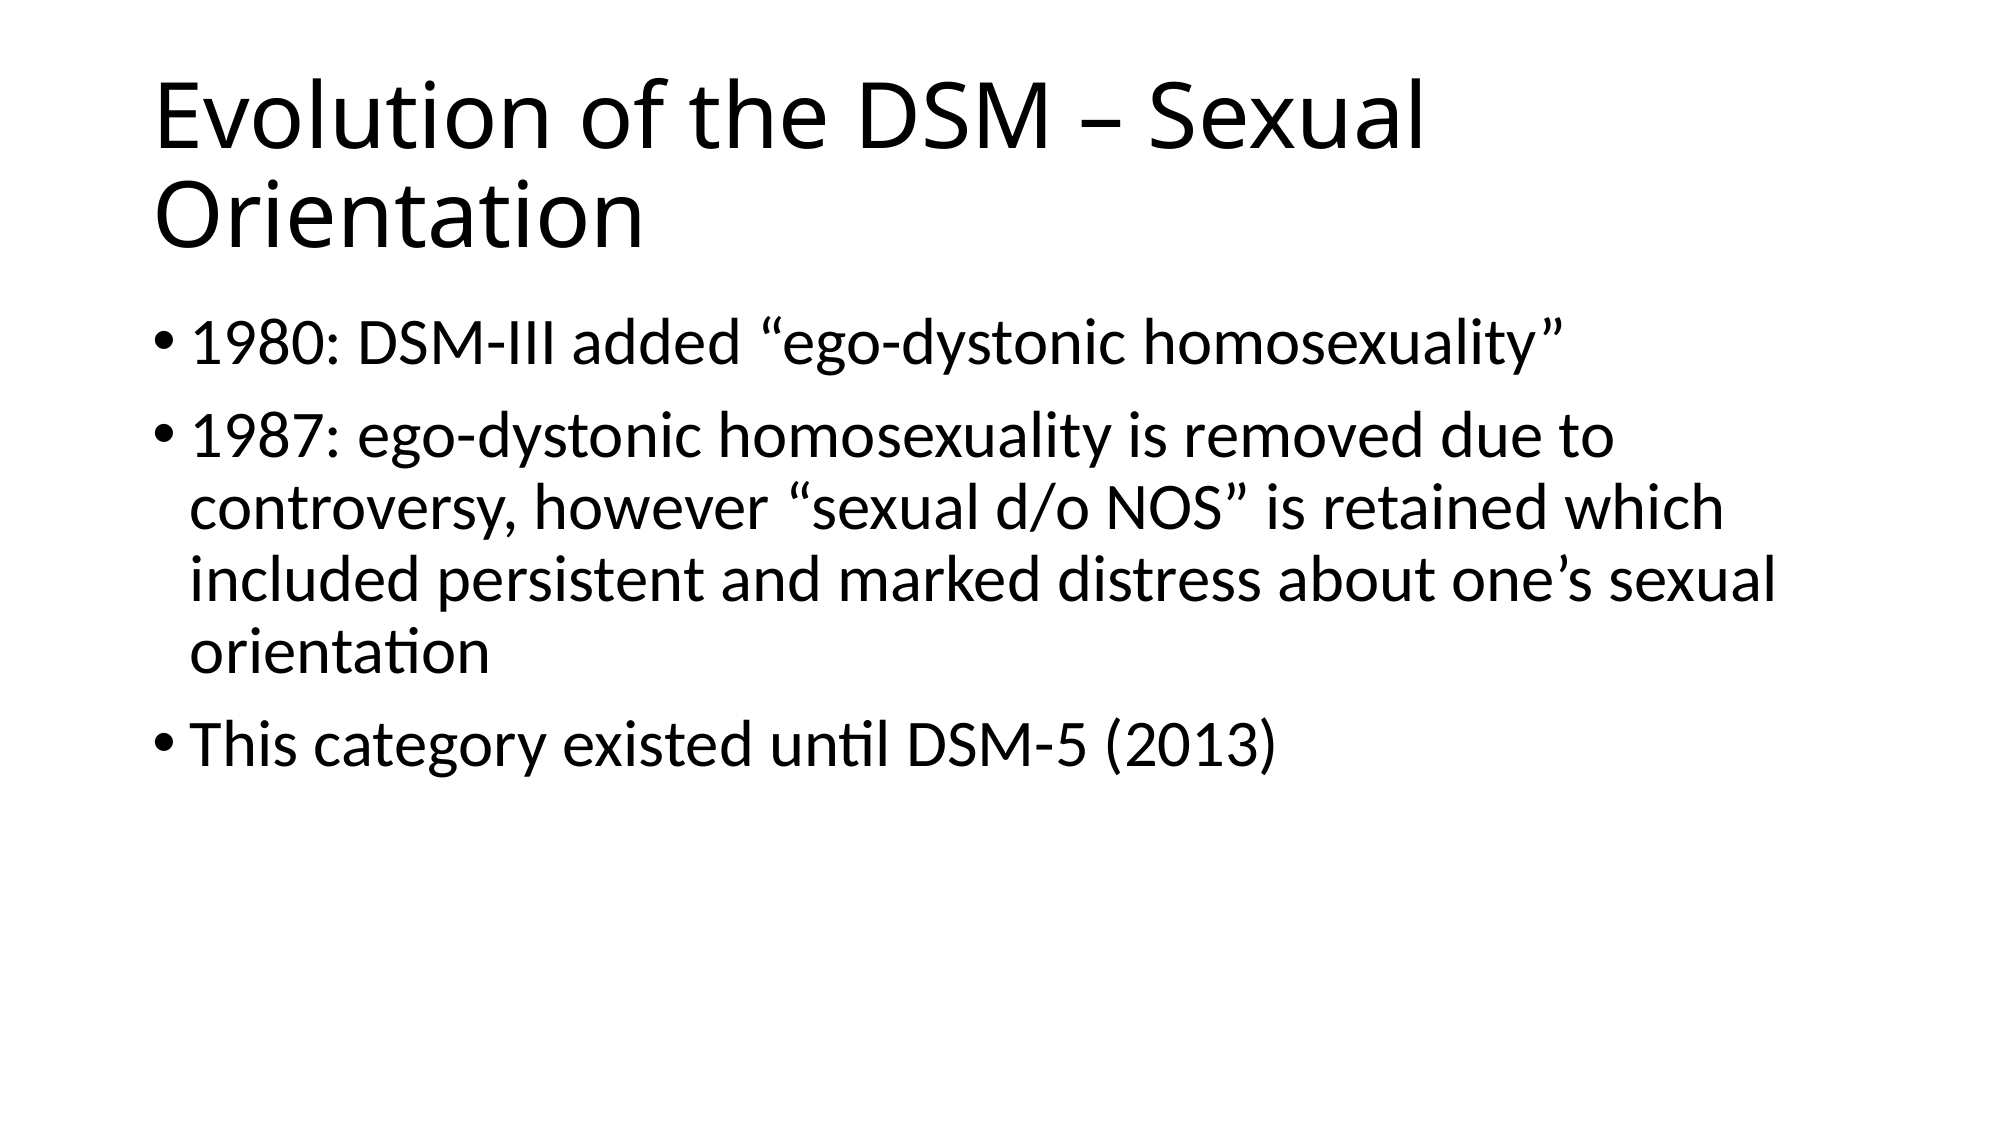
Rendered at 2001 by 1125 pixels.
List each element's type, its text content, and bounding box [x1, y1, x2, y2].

list 1980: DSM-III added “ego-dystonic homosexuality” 1987: ego-dystonic homosexuality is removed due to controversy, however “sexual d/o NOS” is retained which included persistent and marked distress about one’s sexual orientation This category existed until DSM-5 (2013) [137, 299, 1863, 1014]
title Evolution of the DSM – Sexual Orientation [137, 59, 1863, 278]
